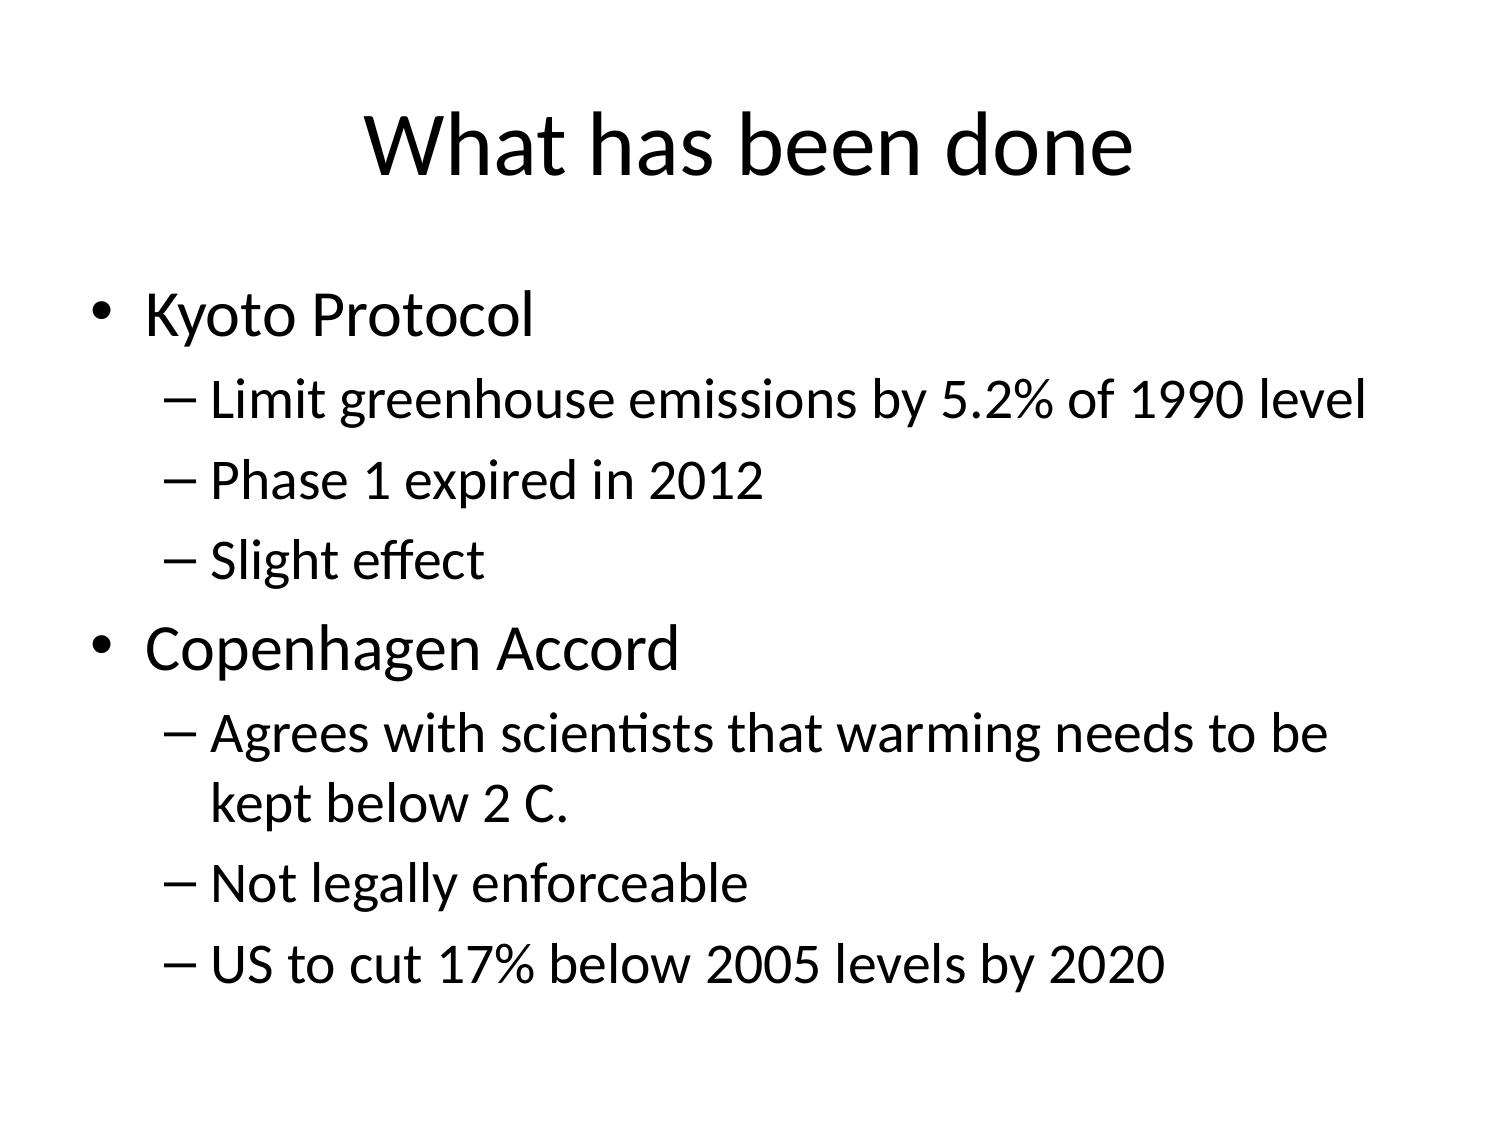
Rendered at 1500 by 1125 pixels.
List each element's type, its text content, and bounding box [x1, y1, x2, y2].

title What has been done [75, 45, 1425, 233]
list Kyoto Protocol Limit greenhouse emissions by 5.2% of 1990 level Phase 1 expired in 2012 Slight effect Copenhagen Accord Agrees with scientists that warming needs to be kept below 2 C. Not legally enforceable US to cut 17% below 2005 levels by 2020 [75, 262, 1425, 1005]
